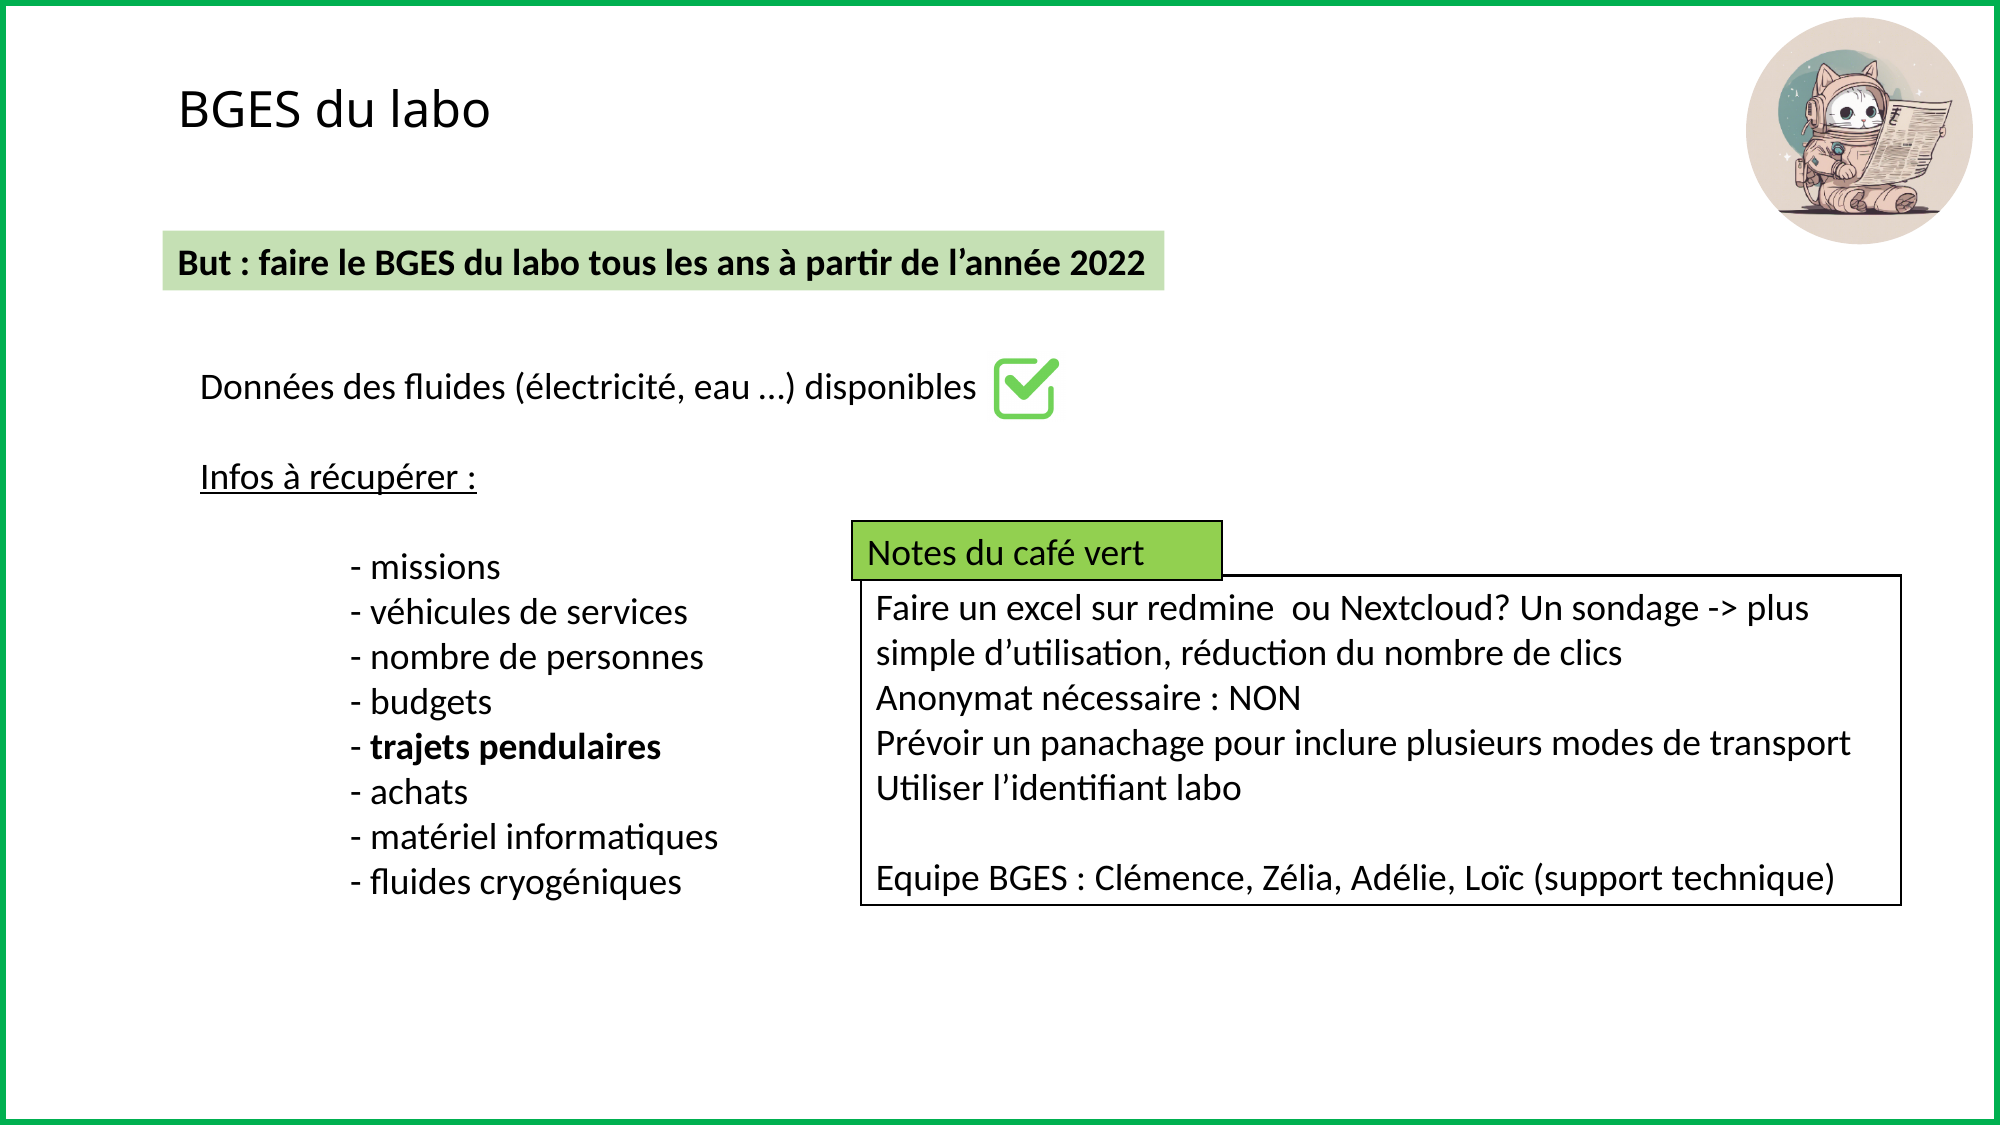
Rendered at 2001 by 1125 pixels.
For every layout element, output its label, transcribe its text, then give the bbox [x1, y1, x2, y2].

picture [987, 351, 1066, 422]
text_box [0, 0, 2000, 1125]
text_box Faire un excel sur redmine ou Nextcloud? Un sondage -> plus simple d’utilisation, réduction du nombre de clics Anonymat nécessaire : NON Prévoir un panachage pour inclure plusieurs modes de transport Utiliser l’identifiant labo Equipe BGES : Clémence, Zélia, Adélie, Loïc (support technique) [860, 574, 1902, 906]
picture [1745, 17, 1973, 245]
text_box Notes du café vert [851, 520, 1223, 581]
text_box Données des fluides (électricité, eau …) disponibles Infos à récupérer : - missions - véhicules de services - nombre de personnes - budgets - trajets pendulaires - achats - matériel informatiques - fluides cryogéniques [185, 354, 1231, 910]
text_box But : faire le BGES du labo tous les ans à partir de l’année 2022 [162, 230, 1165, 291]
